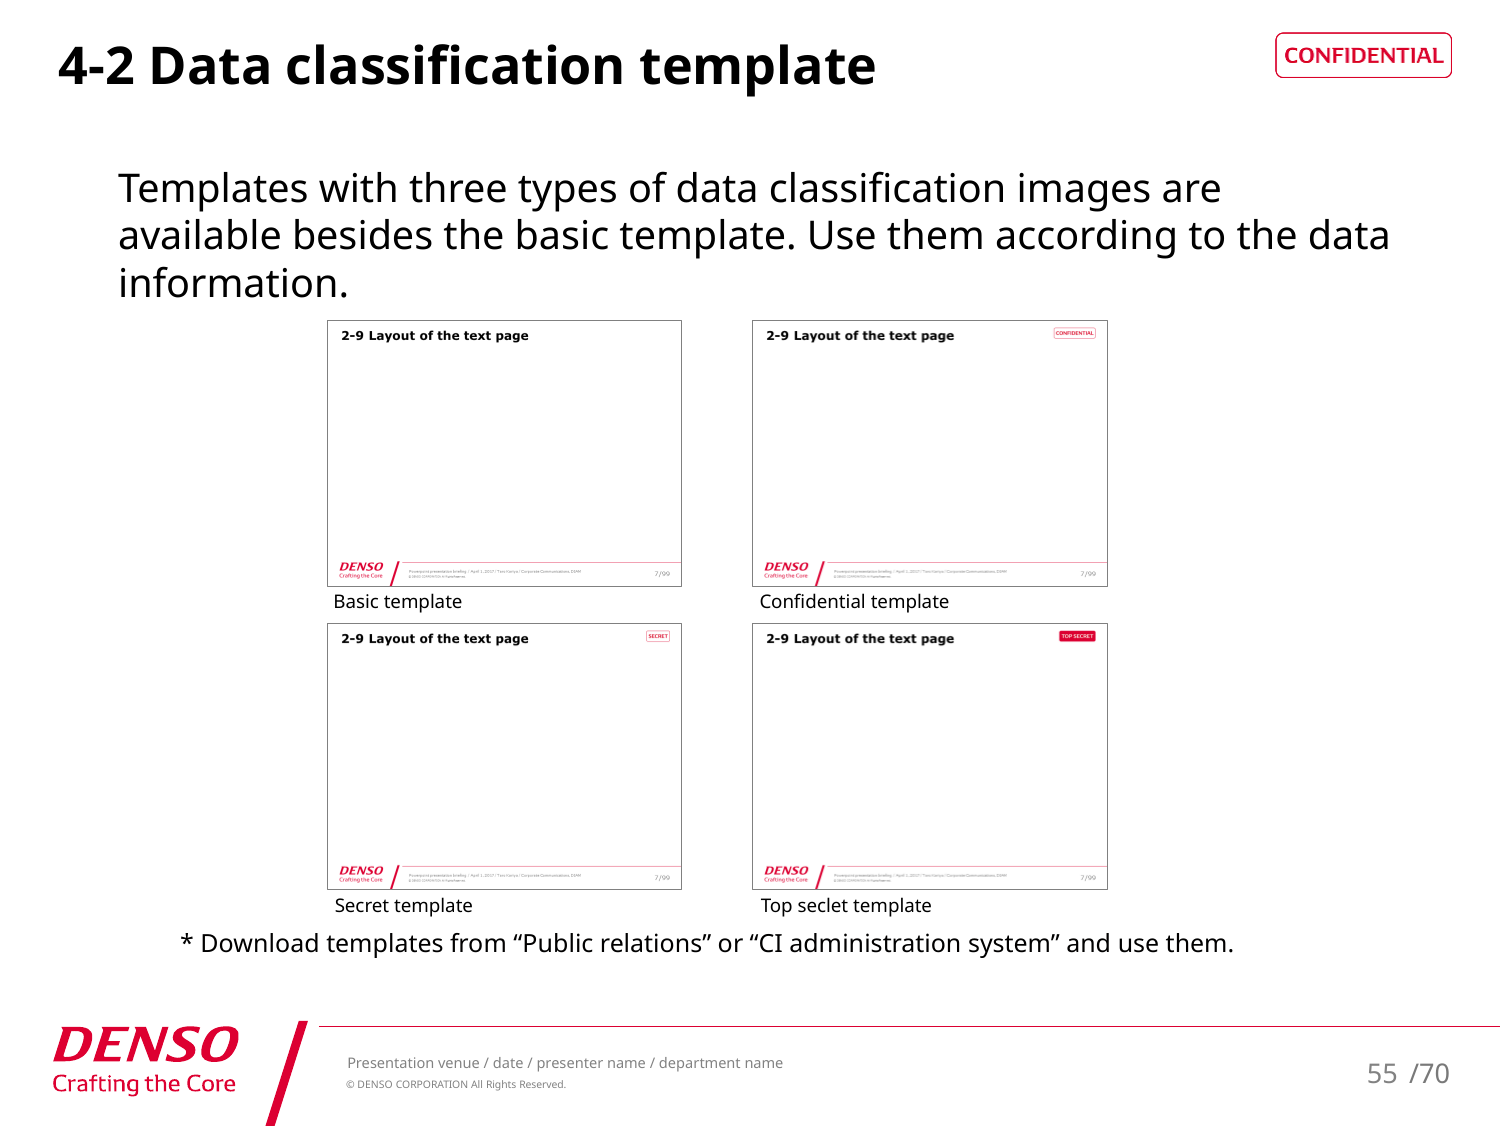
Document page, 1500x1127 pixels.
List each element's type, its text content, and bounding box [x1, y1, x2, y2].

text_box Basic template [316, 581, 479, 620]
text_box Confidential template [742, 581, 966, 620]
list Templates with three types of data classification images are available besides the basic template. Use them according to the data information. [0, 155, 1500, 962]
title 4-2 Data classification template [0, 32, 1500, 92]
picture [752, 319, 1107, 587]
text_box Secret template [317, 886, 489, 924]
slide_number 55 [1251, 1042, 1420, 1103]
picture [752, 623, 1107, 890]
picture [326, 623, 682, 890]
text_box Top seclet template [743, 886, 948, 924]
picture [326, 319, 682, 587]
text_box * Download templates from “Public relations” or “CI administration system” and use them. [163, 919, 1252, 965]
